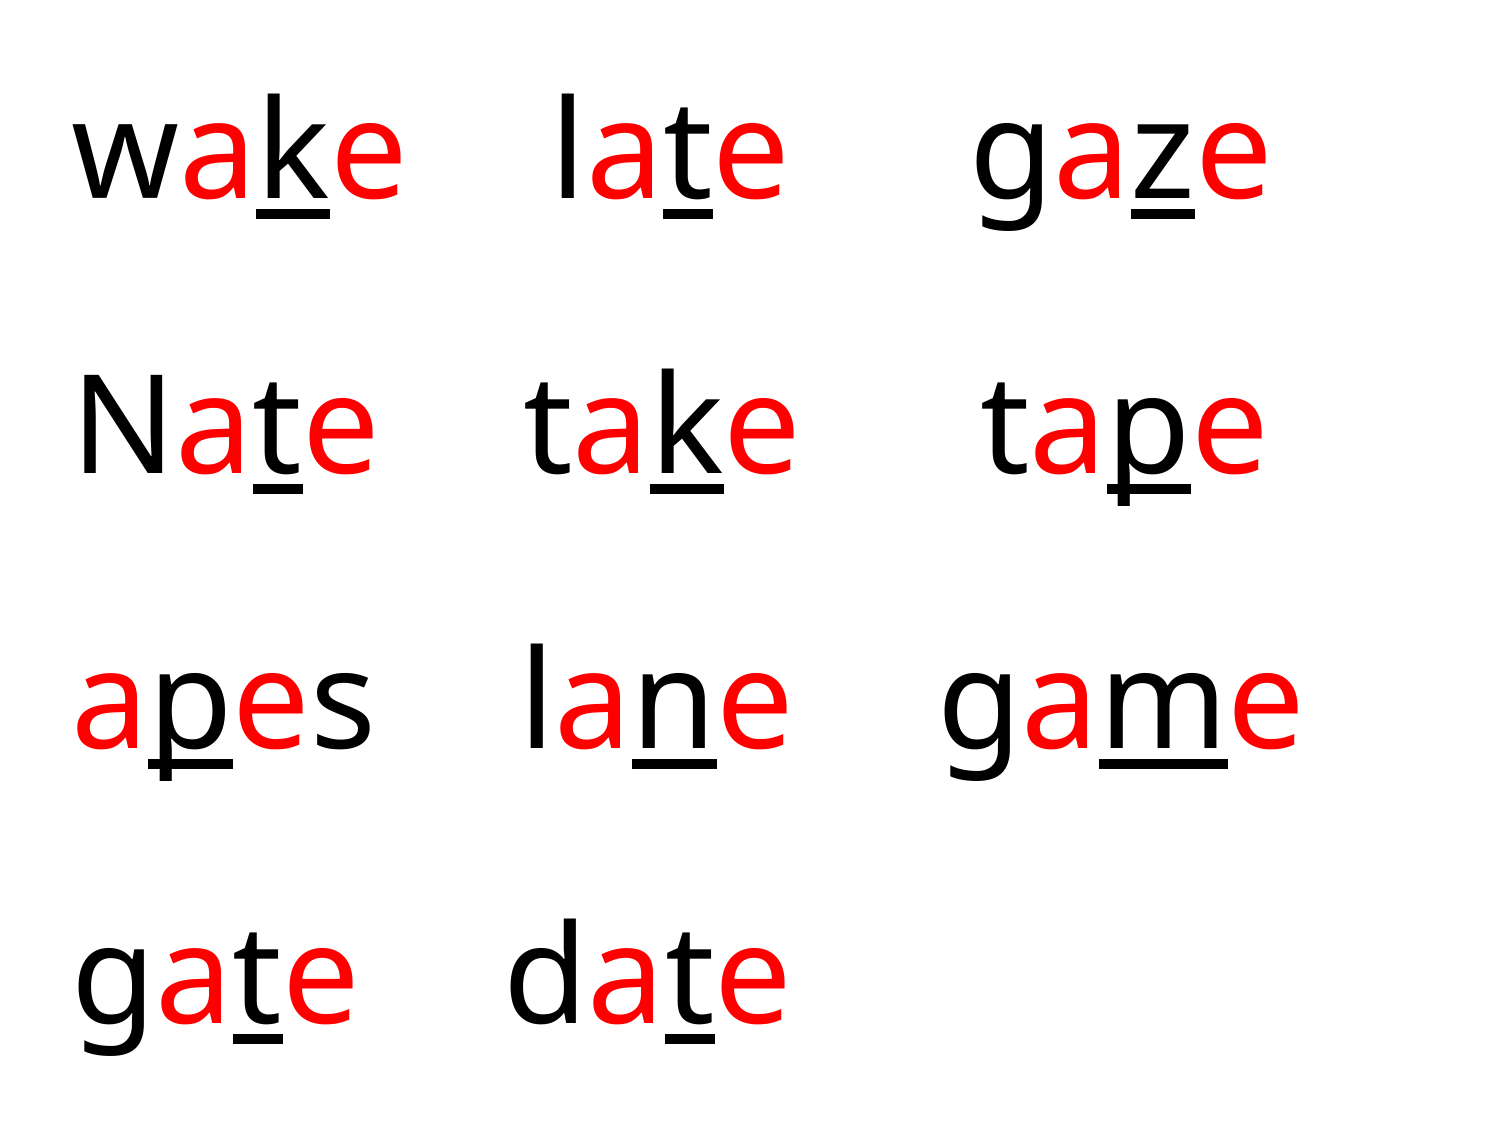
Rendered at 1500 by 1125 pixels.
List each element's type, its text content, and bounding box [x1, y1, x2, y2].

text_box wake late gaze Nate take tape apes lane game gate date [20, 54, 1483, 1059]
